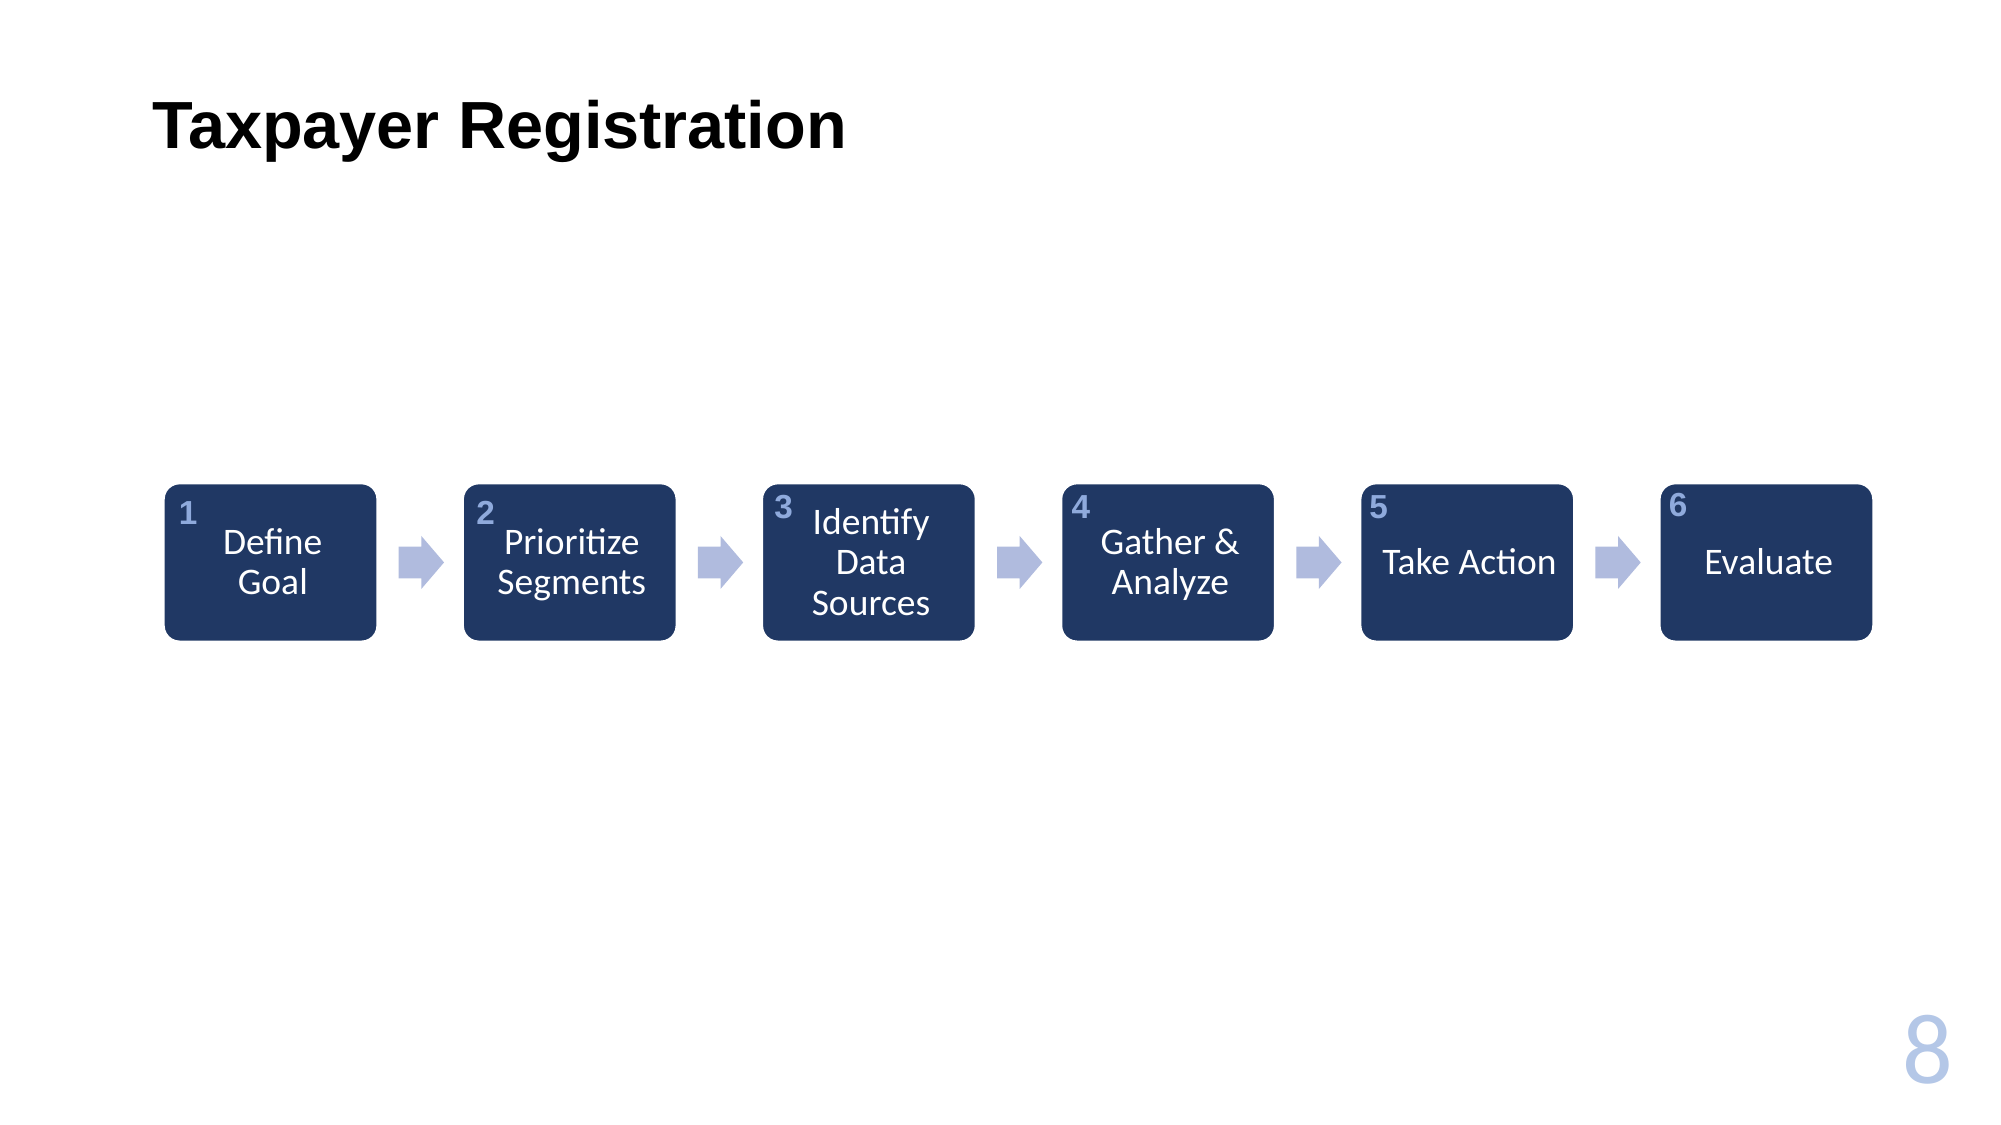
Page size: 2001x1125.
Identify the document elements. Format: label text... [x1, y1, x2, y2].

slide_number 8 [1793, 984, 1969, 1103]
title Taxpayer Registration [137, 59, 1043, 195]
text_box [163, 298, 1874, 827]
